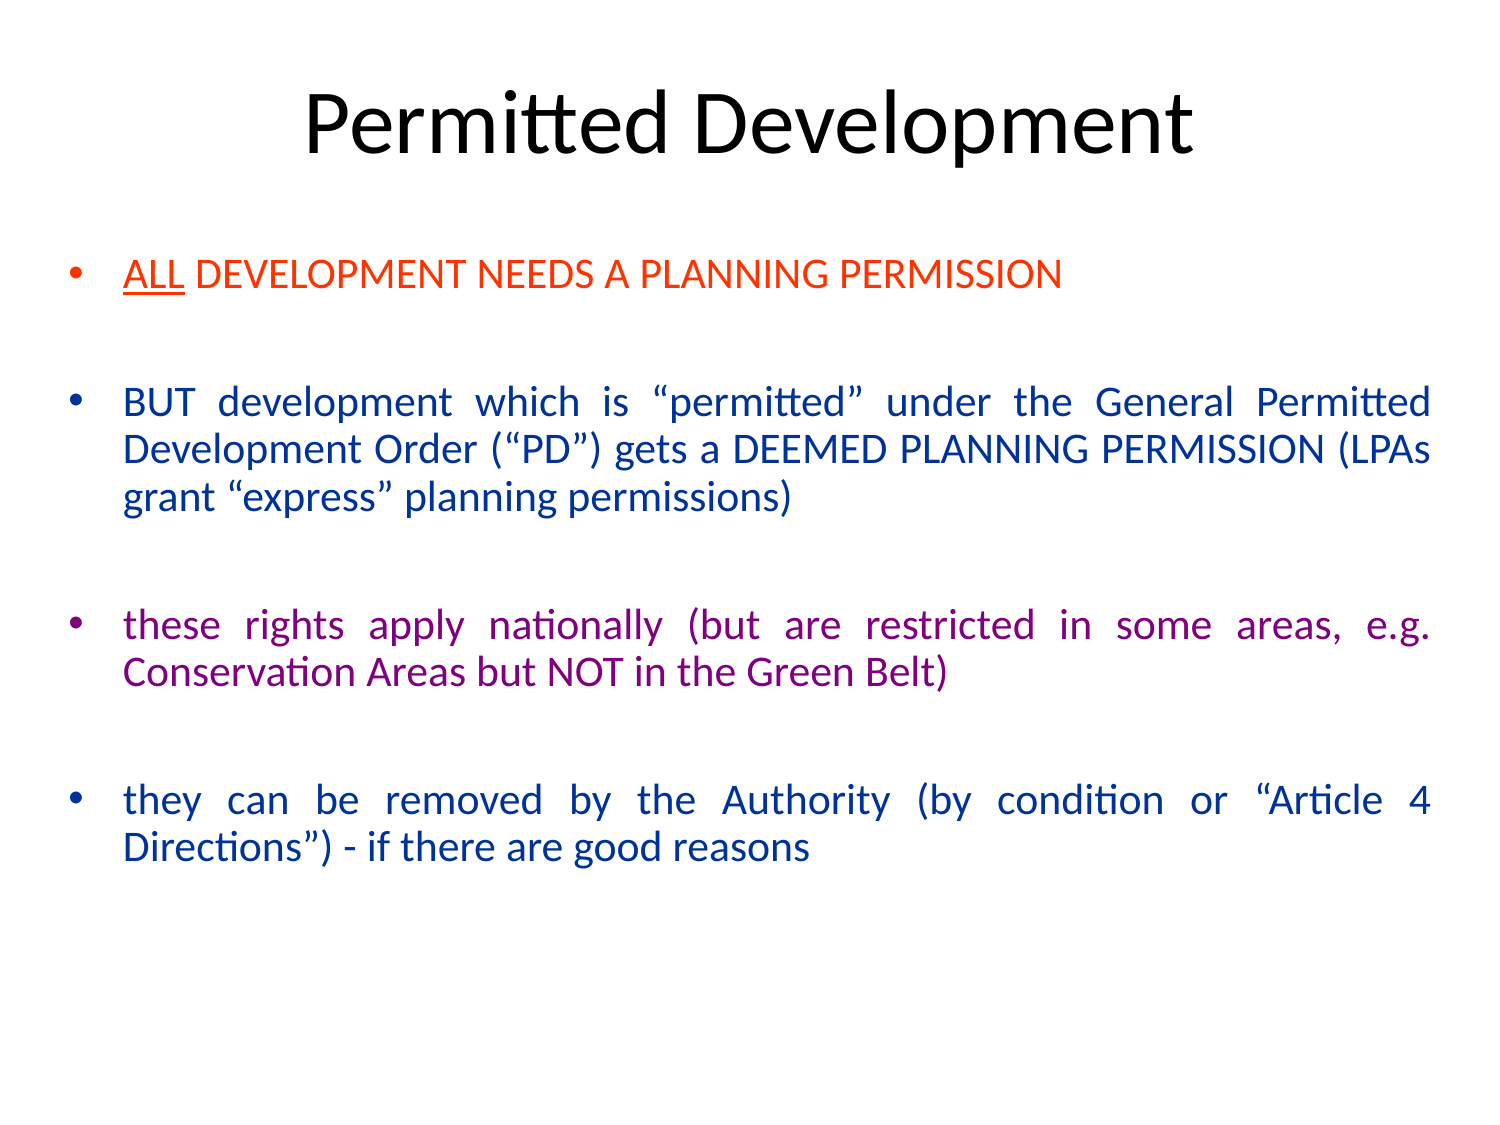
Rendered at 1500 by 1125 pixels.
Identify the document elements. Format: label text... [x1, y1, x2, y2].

text_box ALL DEVELOPMENT NEEDS A PLANNING PERMISSION BUT development which is “permitted” under the General Permitted Development Order (“PD”) gets a DEEMED PLANNING PERMISSION (LPAs grant “express” planning permissions) these rights apply nationally (but are restricted in some areas, e.g. Conservation Areas but NOT in the Green Belt) they can be removed by the Authority (by condition or “Article 4 Directions”) - if there are good reasons [53, 243, 1447, 941]
text_box Permitted Development [112, 54, 1388, 208]
